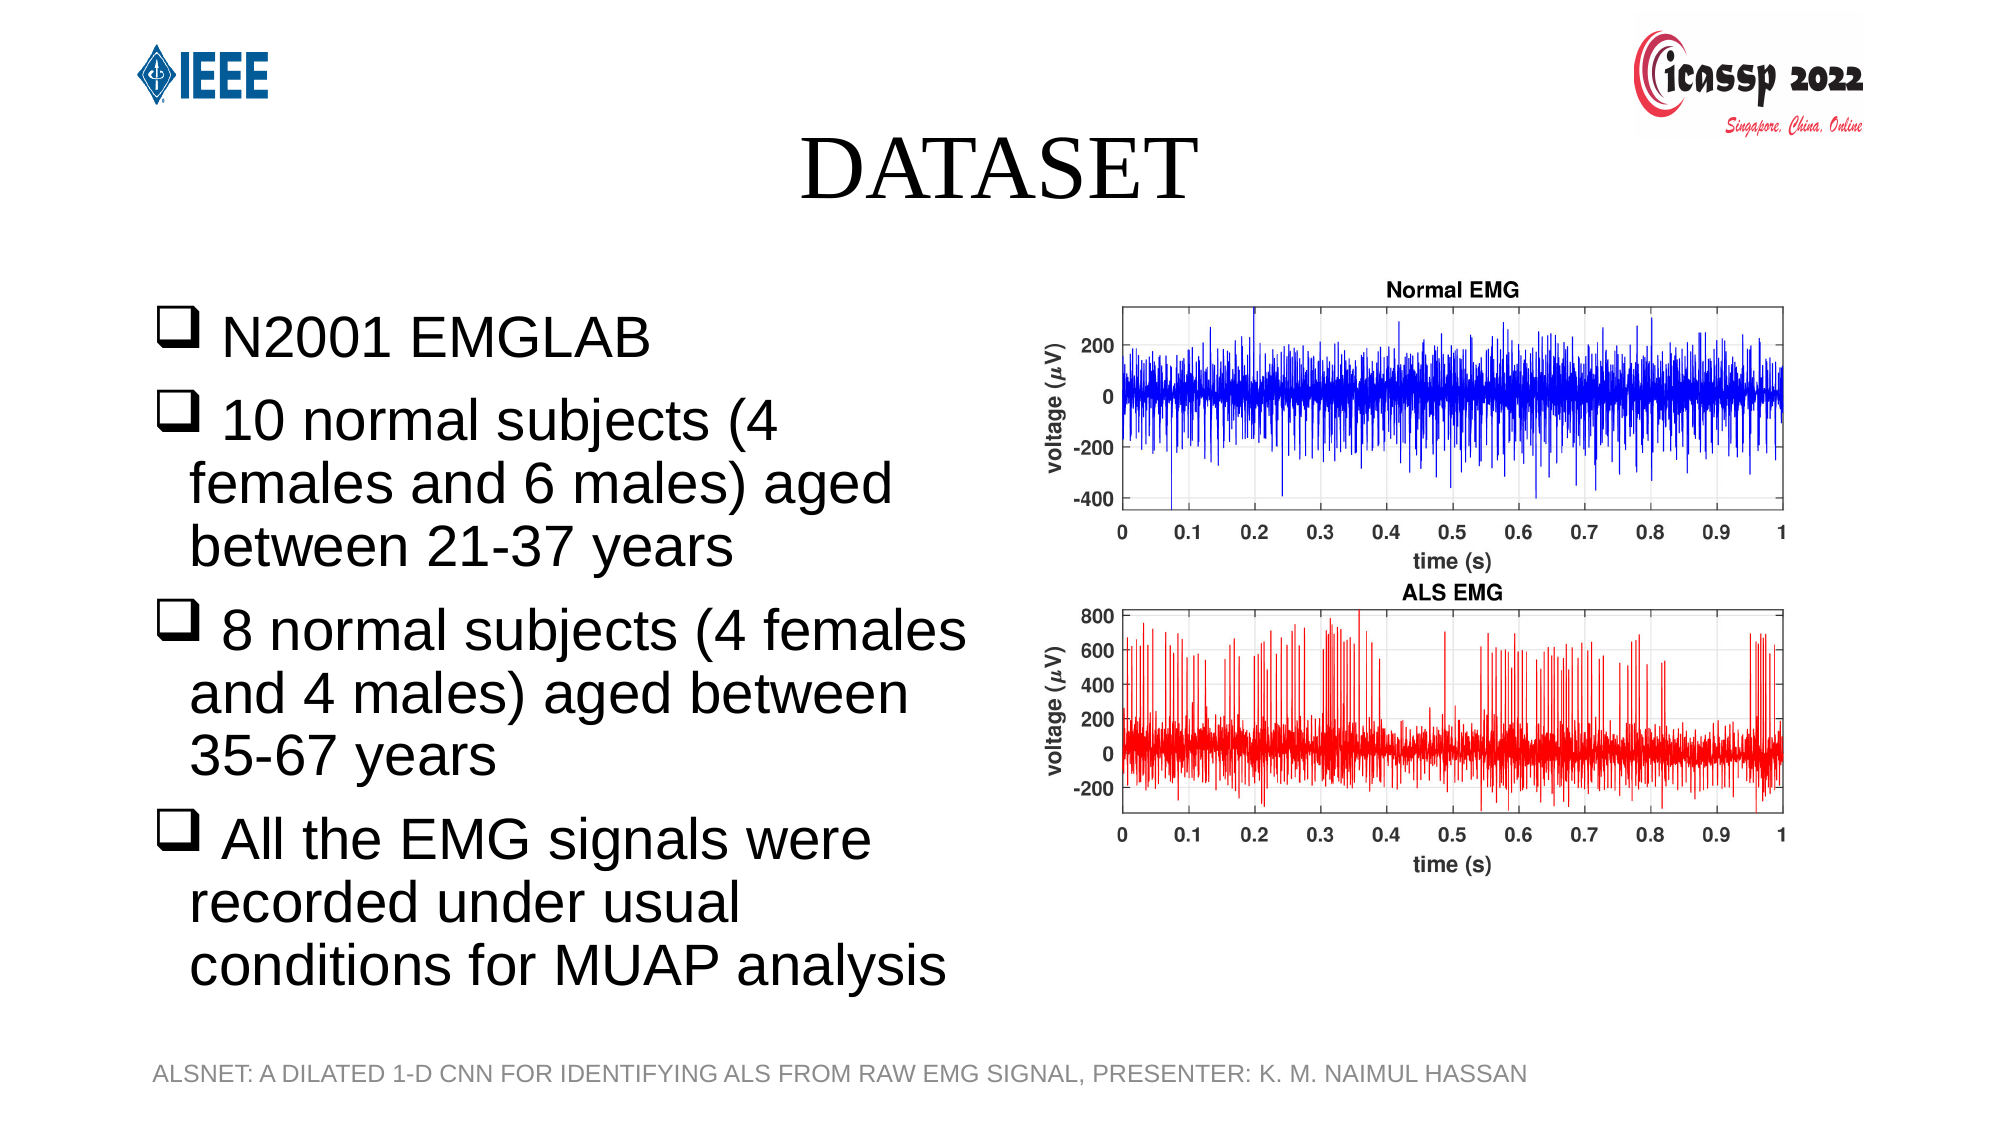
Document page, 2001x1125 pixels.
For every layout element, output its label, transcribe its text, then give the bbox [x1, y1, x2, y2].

picture [1634, 11, 1863, 138]
title DATASET [137, 59, 1863, 278]
list N2001 EMGLAB 10 normal subjects (4 females and 6 males) aged between 21-37 years 8 normal subjects (4 females and 4 males) aged between 35-67 years All the EMG signals were recorded under usual conditions for MUAP analysis [137, 299, 988, 1014]
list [1012, 254, 1863, 893]
picture [137, 44, 268, 105]
footer ALSNET: A DILATED 1-D CNN FOR IDENTIFYING ALS FROM RAW EMG SIGNAL, PRESENTER: K. M. NAIMUL HASSAN [137, 1042, 1863, 1103]
